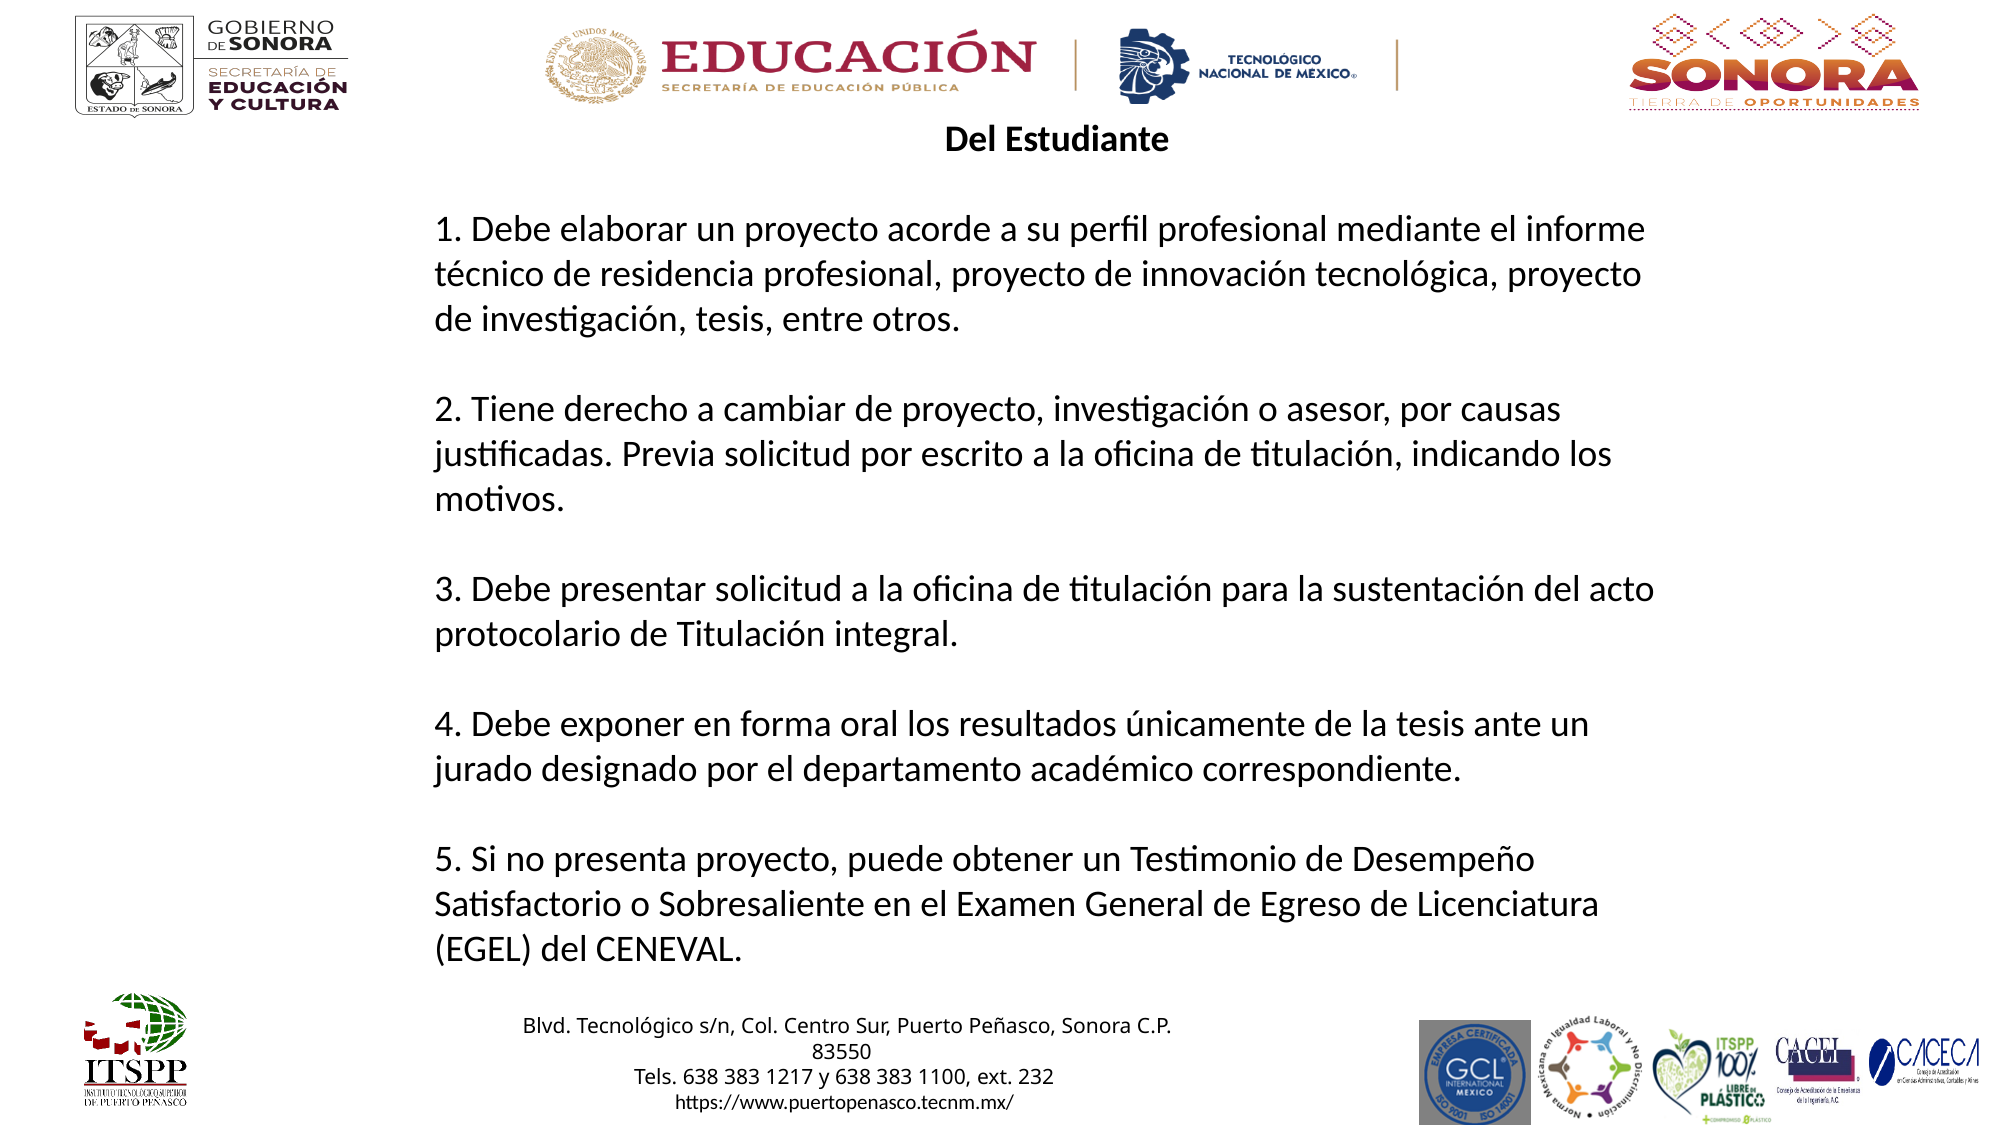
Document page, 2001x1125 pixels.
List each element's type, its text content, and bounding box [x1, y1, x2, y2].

picture [1419, 1020, 1531, 1125]
text_box Blvd. Tecnológico s/n, Col. Centro Sur, Puerto Peñasco, Sonora C.P. 83550 Tels. 638 383 1217 y 638 383 1100, ext. 232 https://www.puertopenasco.tecnm.mx/ [496, 1001, 1272, 1122]
picture [535, 28, 1418, 104]
text_box Del Estudiante 1. Debe elaborar un proyecto acorde a su perfil profesional mediante el informe técnico de residencia profesional, proyecto de innovación tecnológica, proyecto de investigación, tesis, entre otros. 2. Tiene derecho a cambiar de proyecto, investigación o asesor, por causas justificadas. Previa solicitud por escrito a la oficina de titulación, indicando los motivos. 3. Debe presentar solicitud a la oficina de titulación para la sustentación del acto protocolario de Titulación integral. 4. Debe exponer en forma oral los resultados únicamente de la tesis ante un jurado designado por el departamento académico correspondiente. 5. Si no presenta proyecto, puede obtener un Testimonio de Desempeño Satisfactorio o Sobresaliente en el Examen General de Egreso de Licenciatura (EGEL) del CENEVAL. [419, 106, 1696, 977]
picture [1650, 1024, 1774, 1125]
picture [78, 989, 190, 1110]
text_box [1774, 1029, 1981, 1109]
picture [1533, 1006, 1646, 1125]
picture [44, 0, 370, 133]
picture [1617, 0, 1931, 128]
